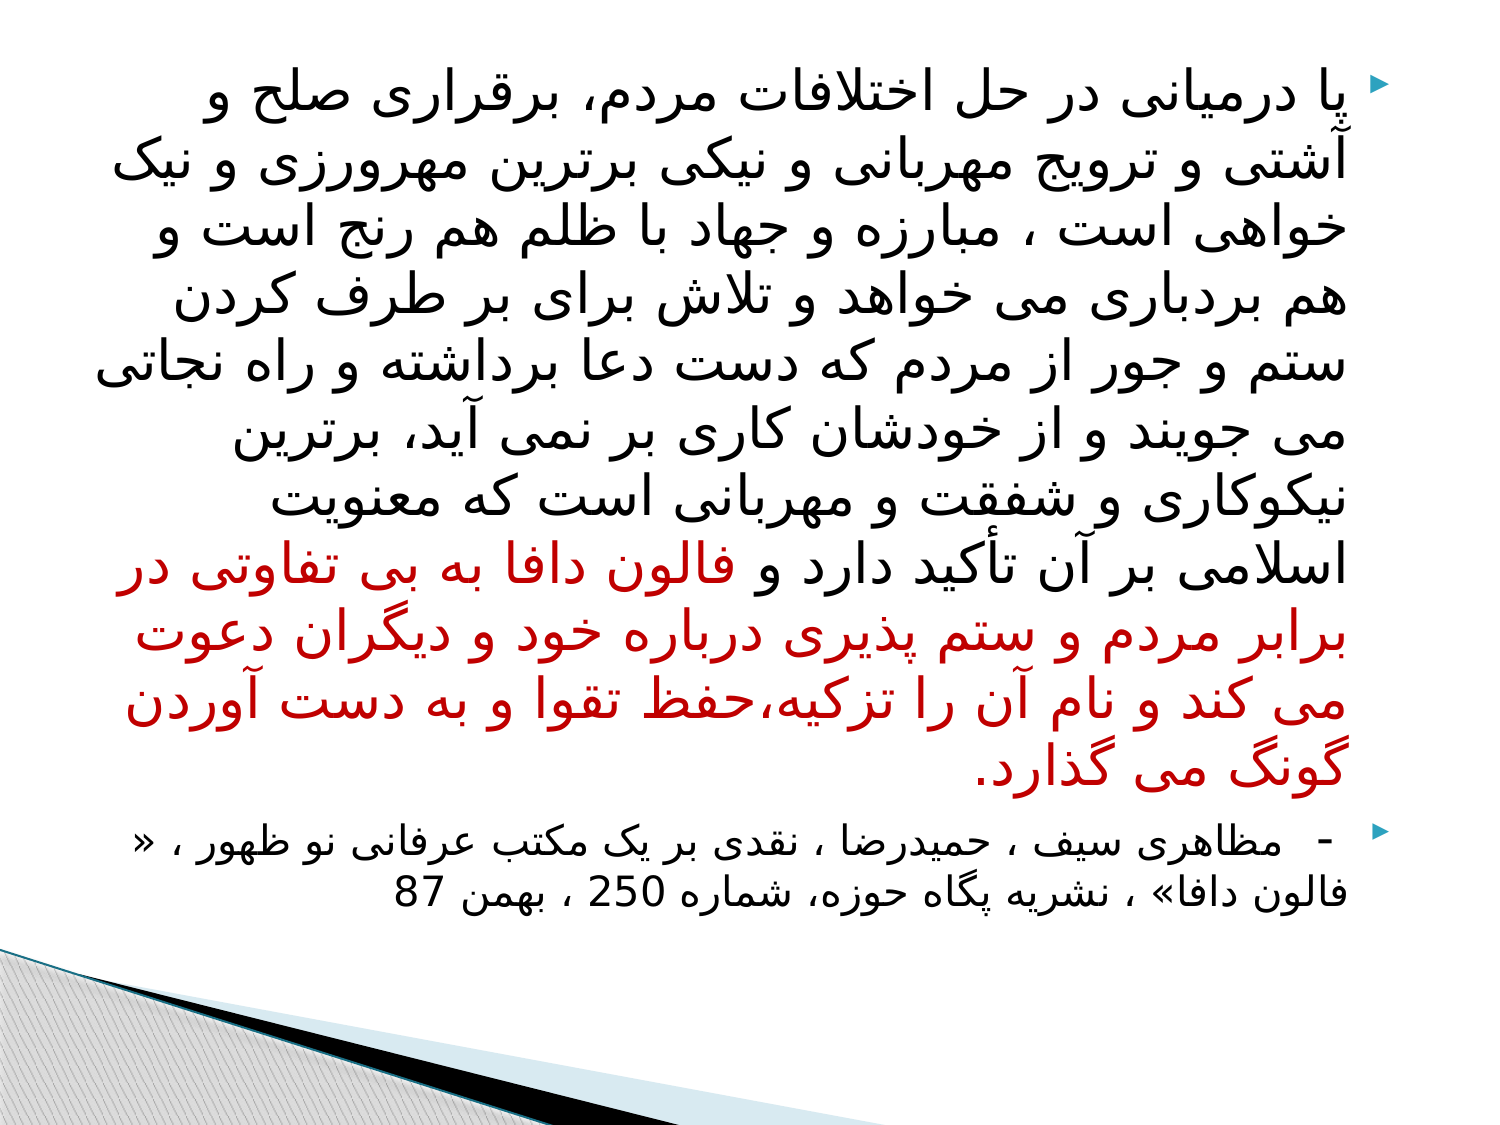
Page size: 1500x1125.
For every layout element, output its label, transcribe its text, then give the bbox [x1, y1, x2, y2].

list پا درمیانی در حل اختلافات مردم، برقراری صلح و آشتی و ترویج مهربانی و نیکی برترین مهرورزی و نیک خواهی است ، مبارزه و جهاد با ظلم هم رنج است و هم بردباری می خواهد و تلاش برای بر طرف کردن ستم و جور از مردم که دست دعا برداشته و راه نجاتی می جویند و از خودشان کاری بر نمی آید، برترین نیکوکاری و شفقت و مهربانی است که معنویت اسلامی بر آن تأکید دارد و فالون دافا به بی تفاوتی در برابر مردم و ستم پذیری درباره خود و دیگران دعوت می کند و نام آن را تزکیه،حفظ تقوا و به دست آوردن گونگ می گذارد. - مظاهری سیف ، حمیدرضا ، نقدی بر یک مکتب عرفانی نو ظهور ، « فالون دافا» ، نشریه پگاه حوزه، شماره 250 ، بهمن 87 [75, 46, 1425, 1067]
